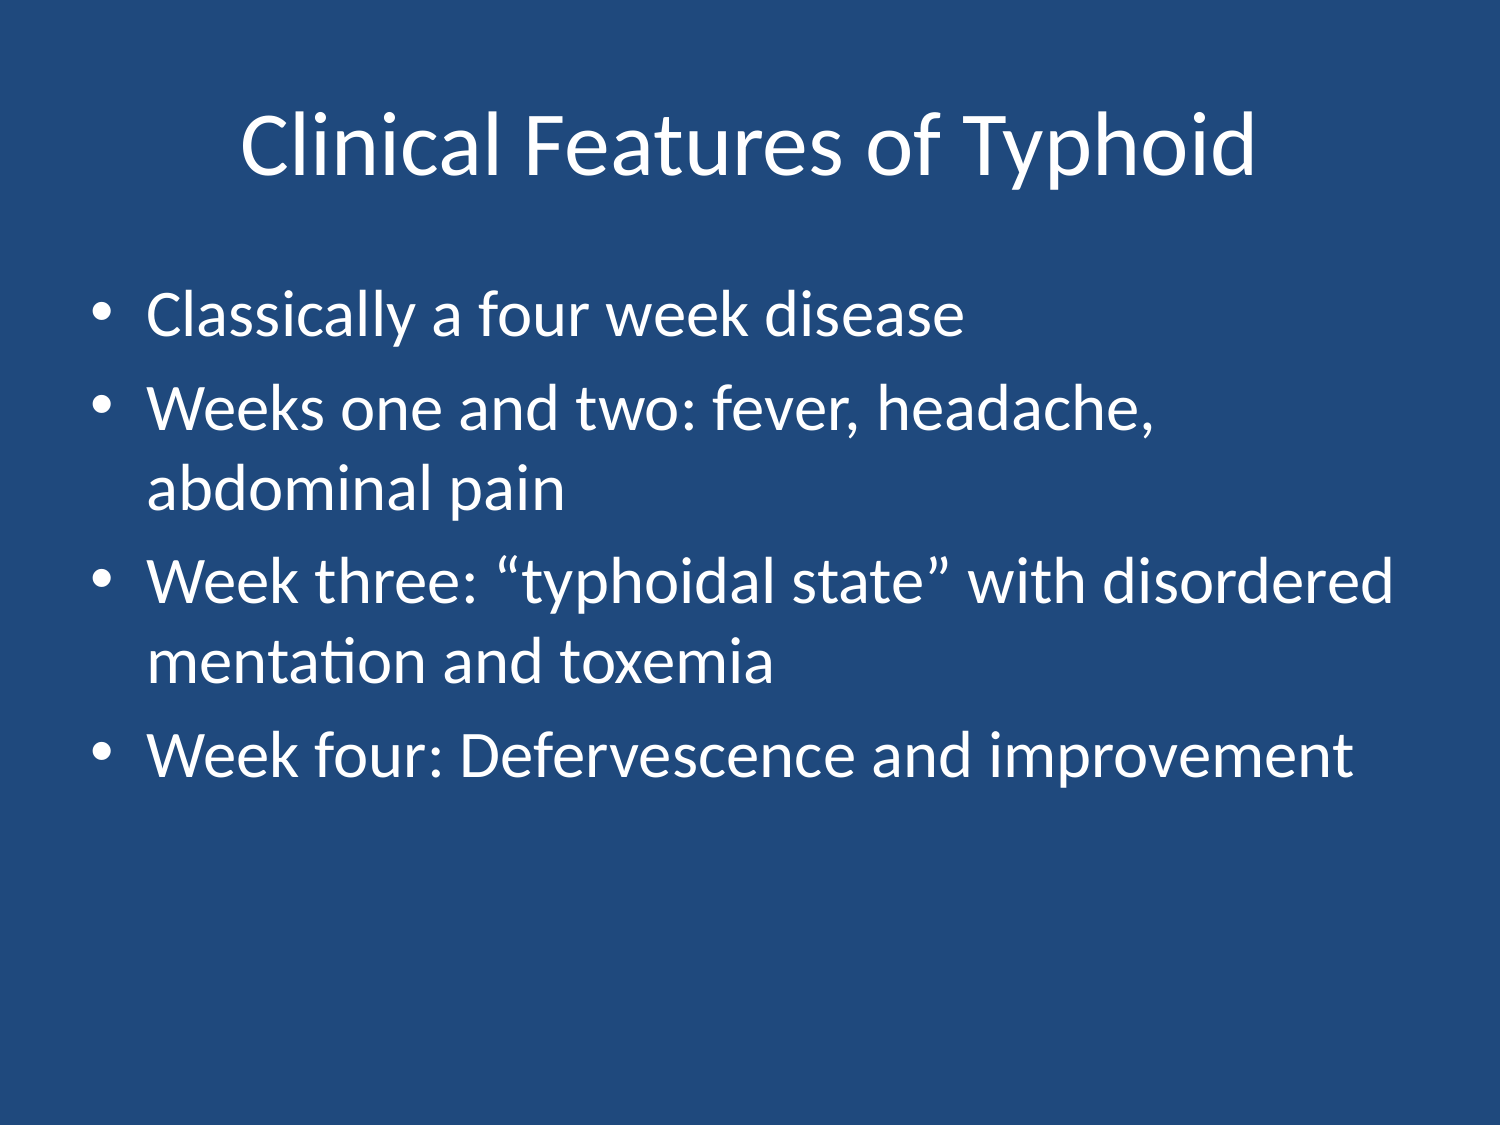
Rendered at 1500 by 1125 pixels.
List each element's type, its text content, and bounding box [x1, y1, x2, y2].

list Classically a four week disease Weeks one and two: fever, headache, abdominal pain Week three: “typhoidal state” with disordered mentation and toxemia Week four: Defervescence and improvement [75, 262, 1425, 1005]
title Clinical Features of Typhoid [75, 45, 1425, 233]
